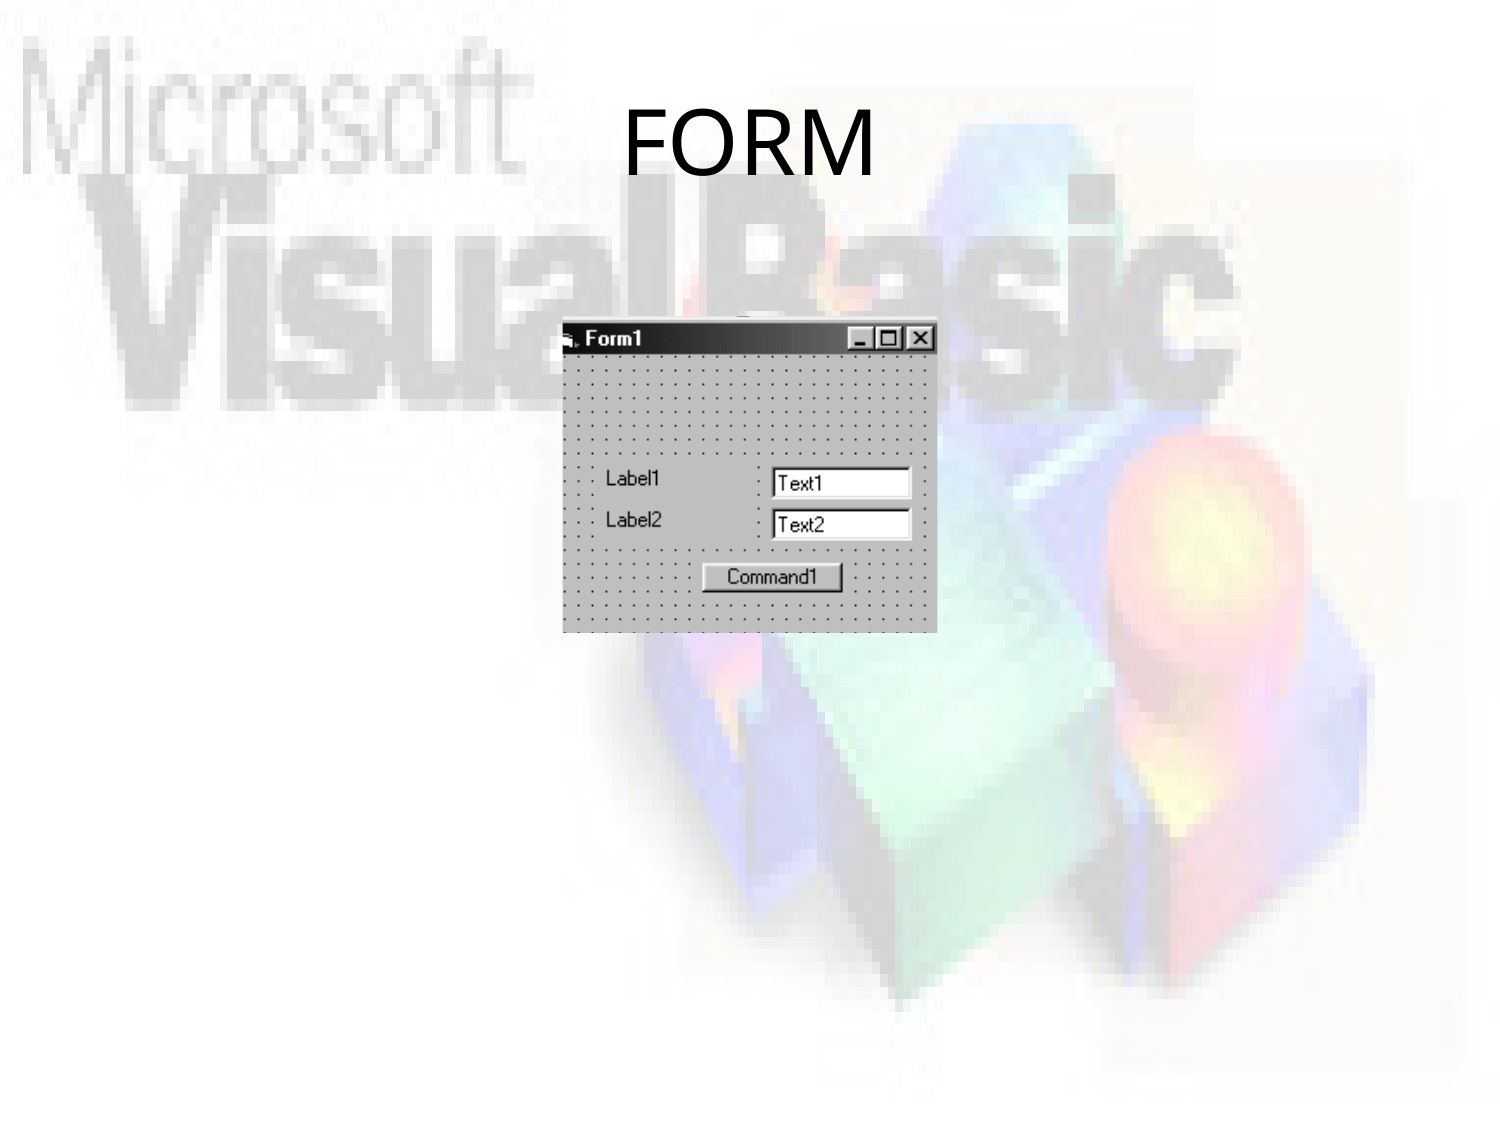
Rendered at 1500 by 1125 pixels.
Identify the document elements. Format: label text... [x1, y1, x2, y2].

title FORM [75, 45, 1425, 233]
picture [562, 316, 938, 633]
